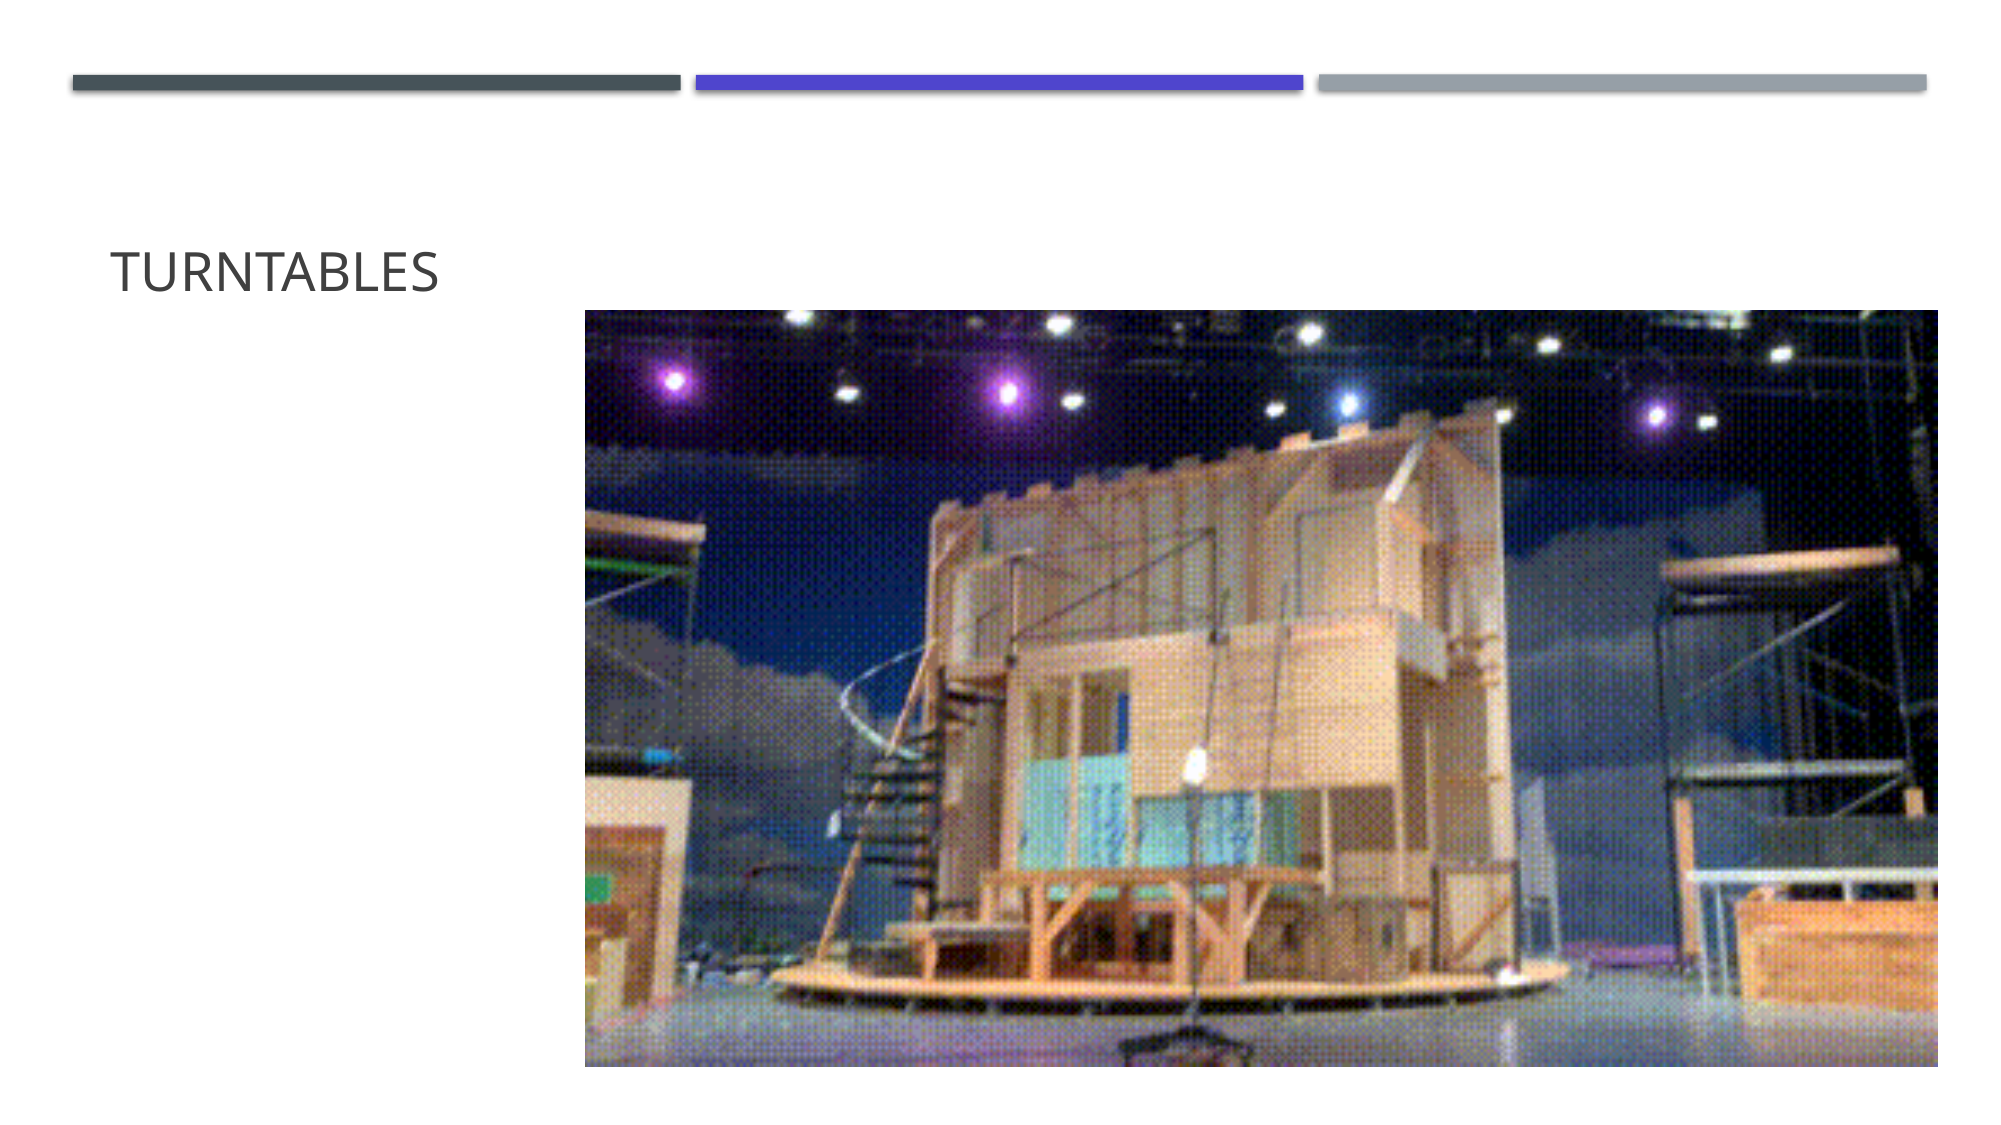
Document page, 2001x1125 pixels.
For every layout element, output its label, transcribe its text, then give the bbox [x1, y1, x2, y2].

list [585, 309, 1938, 1068]
title Turntables [95, 115, 1905, 311]
